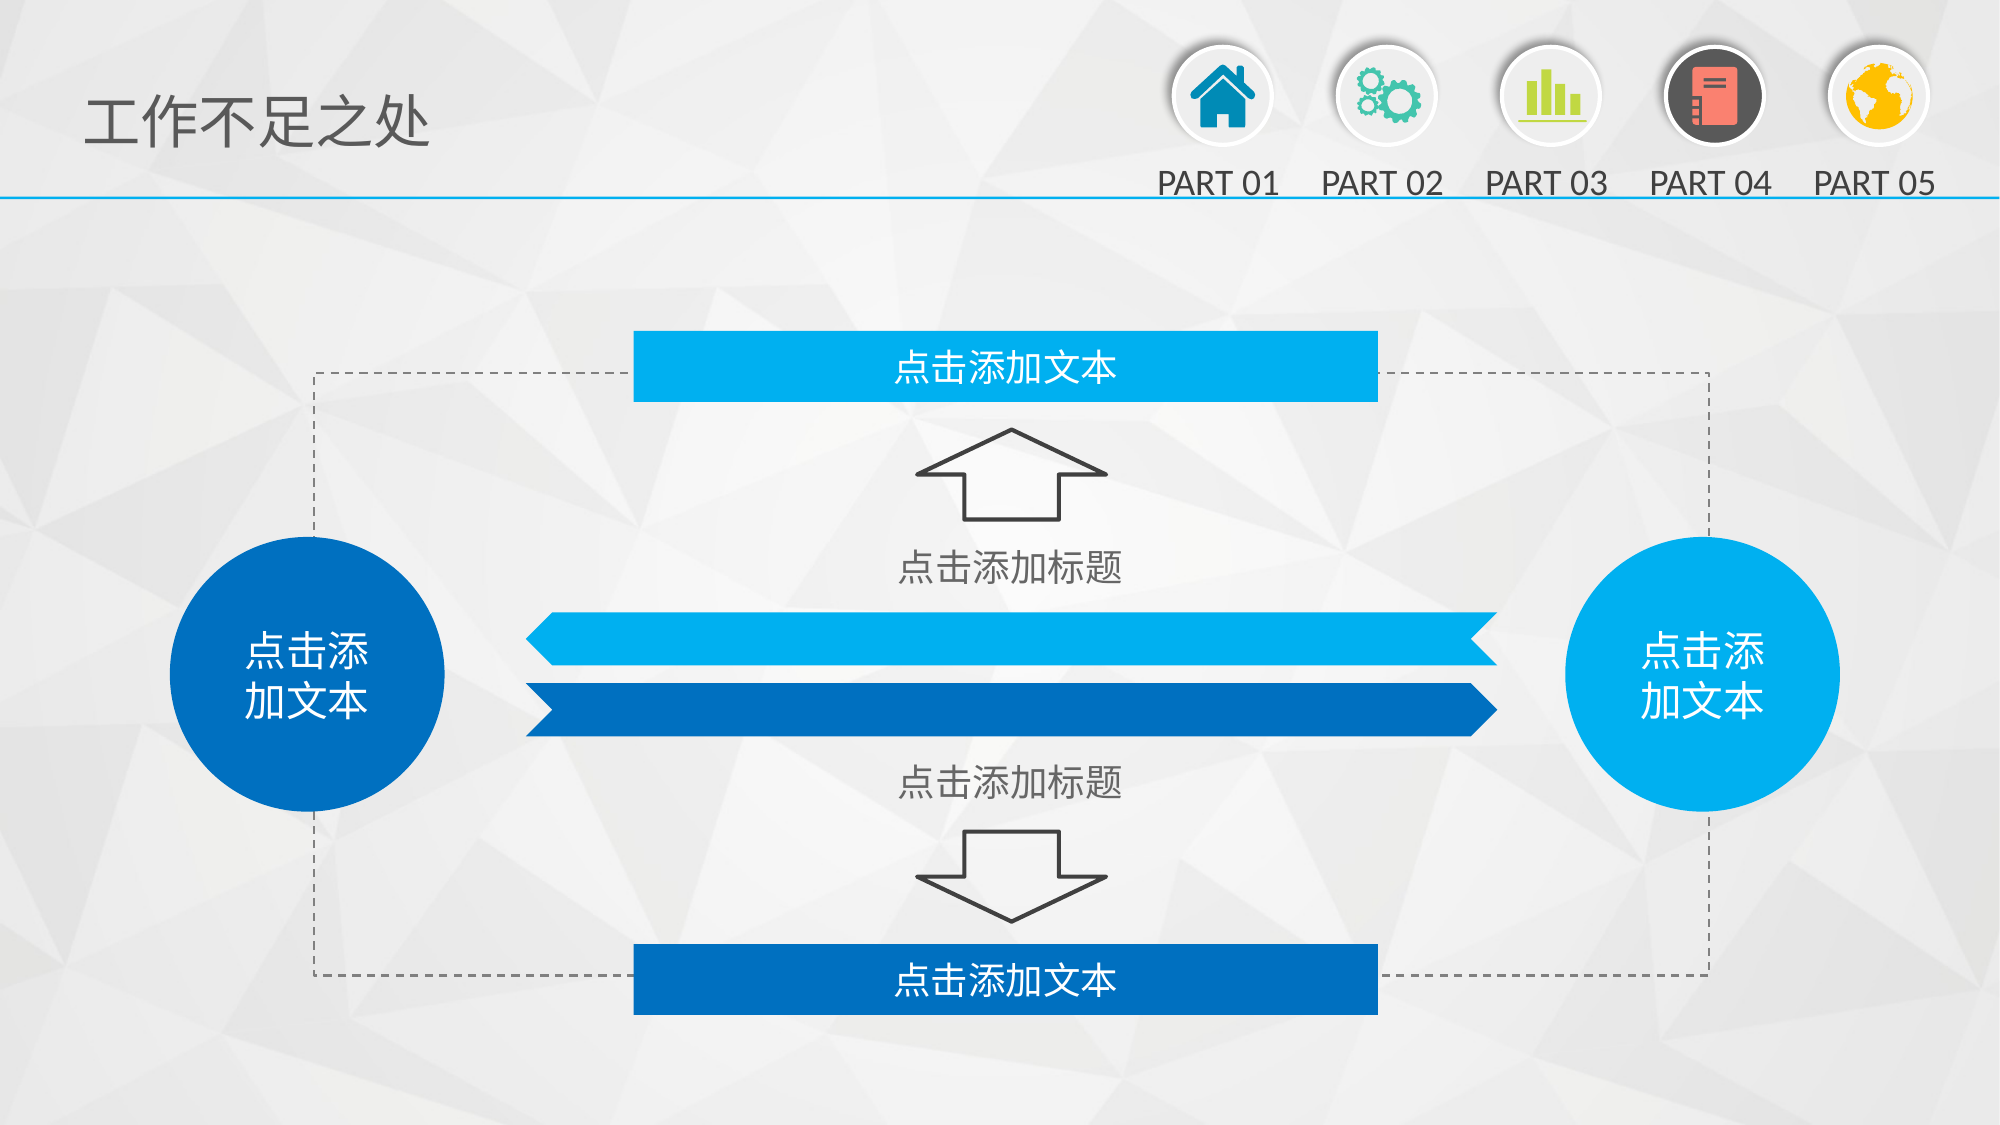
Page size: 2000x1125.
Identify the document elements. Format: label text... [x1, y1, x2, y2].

text_box 点击添加文本 [1563, 534, 1843, 814]
text_box [312, 371, 1711, 978]
text_box [915, 829, 1109, 924]
text_box [523, 681, 1500, 739]
text_box [915, 427, 1109, 522]
text_box [523, 610, 1500, 668]
text_box 点击添加文本 [632, 942, 1380, 1017]
picture [0, 0, 2000, 196]
text_box 点击添加文本 [167, 534, 447, 814]
text_box 点击添加标题 [882, 536, 1138, 597]
text_box 点击添加标题 [882, 751, 1138, 811]
picture [0, 200, 2000, 1125]
text_box 点击添加文本 [632, 329, 1380, 404]
